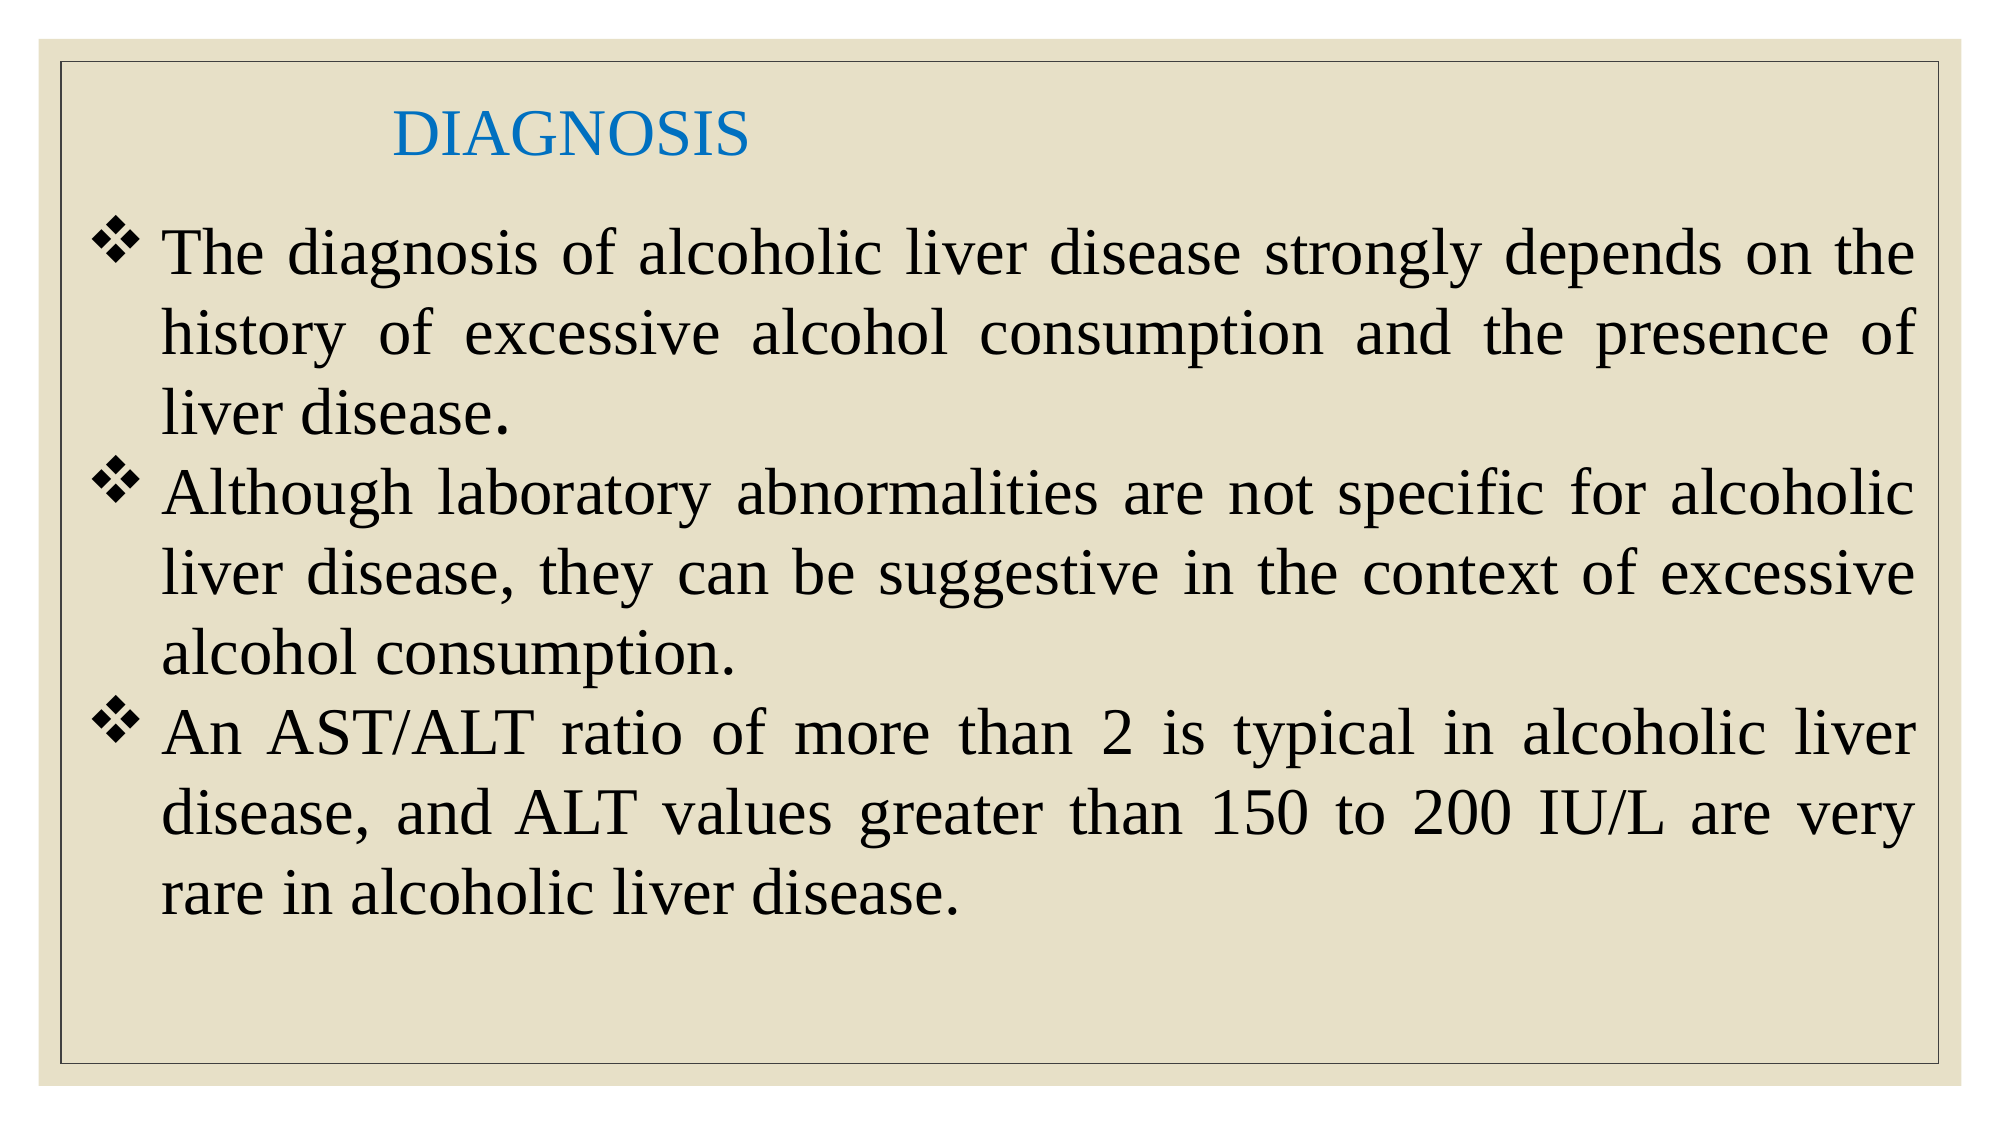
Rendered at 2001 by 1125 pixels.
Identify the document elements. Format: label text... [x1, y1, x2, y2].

text_box The diagnosis of alcoholic liver disease strongly depends on the history of excessive alcohol consumption and the presence of liver disease. Although laboratory abnormalities are not specific for alcoholic liver disease, they can be suggestive in the context of excessive alcohol consumption. An AST/ALT ratio of more than 2 is typical in alcoholic liver disease, and ALT values greater than 150 to 200 IU/L are very rare in alcoholic liver disease. [71, 200, 1935, 936]
text_box DIAGNOSIS [72, 81, 1072, 177]
